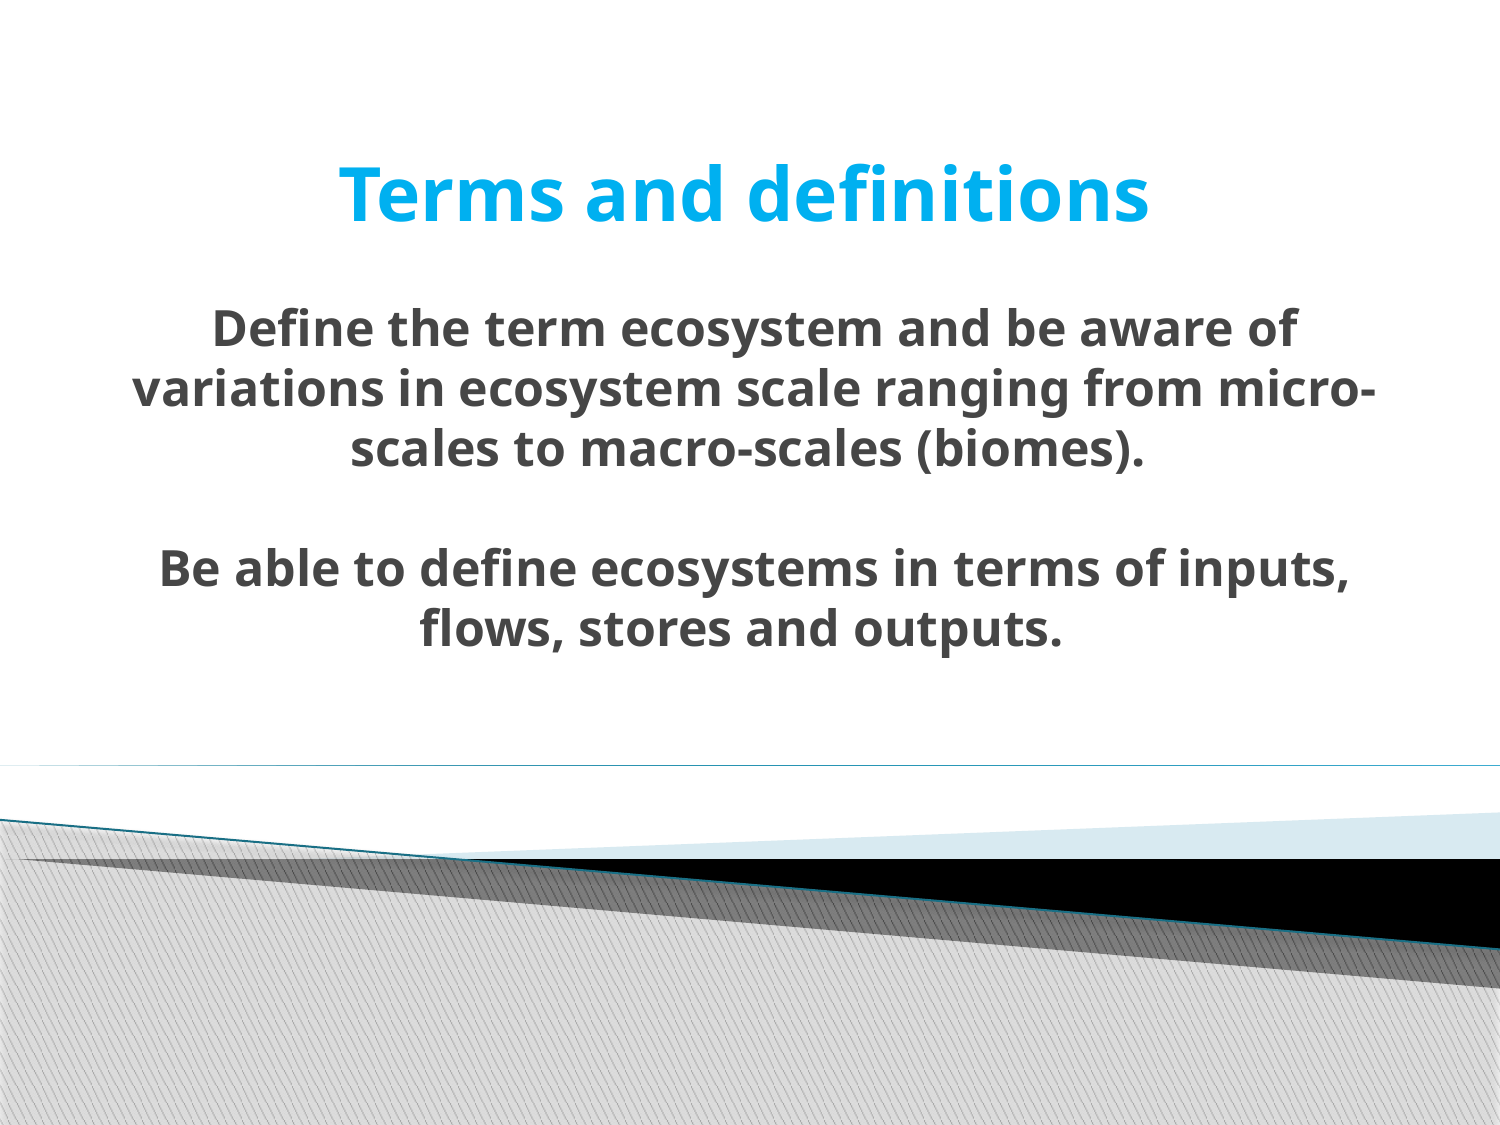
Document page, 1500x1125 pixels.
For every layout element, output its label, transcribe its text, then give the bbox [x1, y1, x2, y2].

title Terms and definitions Define the term ecosystem and be aware of variations in ecosystem scale ranging from micro-scales to macro-scales (biomes). Be able to define ecosystems in terms of inputs, flows, stores and outputs. [117, 363, 1393, 664]
picture [5, 859, 1500, 989]
